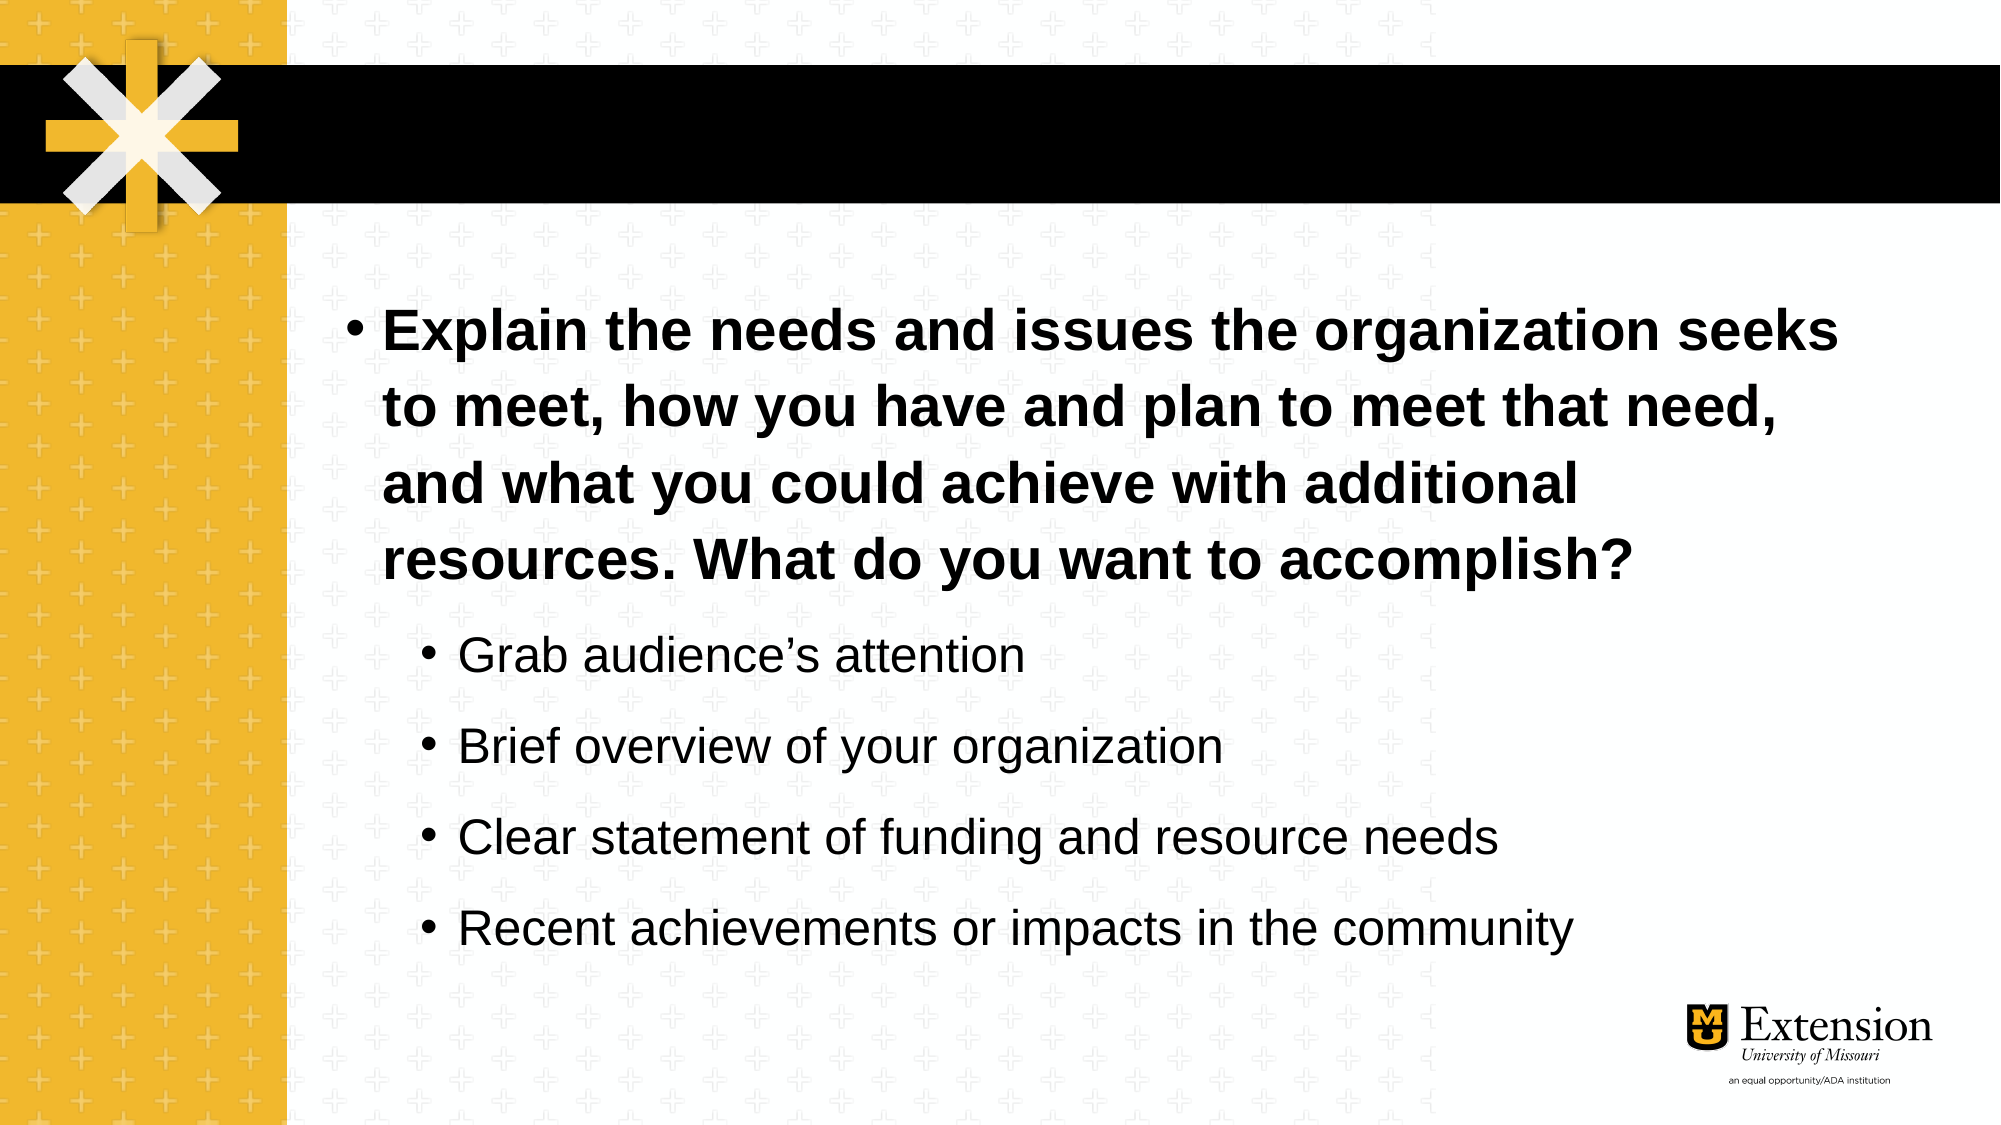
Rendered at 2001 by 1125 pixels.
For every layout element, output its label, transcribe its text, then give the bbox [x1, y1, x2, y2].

list Explain the needs and issues the organization seeks to meet, how you have and plan to meet that need, and what you could achieve with additional resources. What do you want to accomplish? Grab audience’s attention Brief overview of your organization Clear statement of funding and resource needs Recent achievements or impacts in the community [330, 278, 1863, 999]
picture [0, 0, 1436, 1125]
